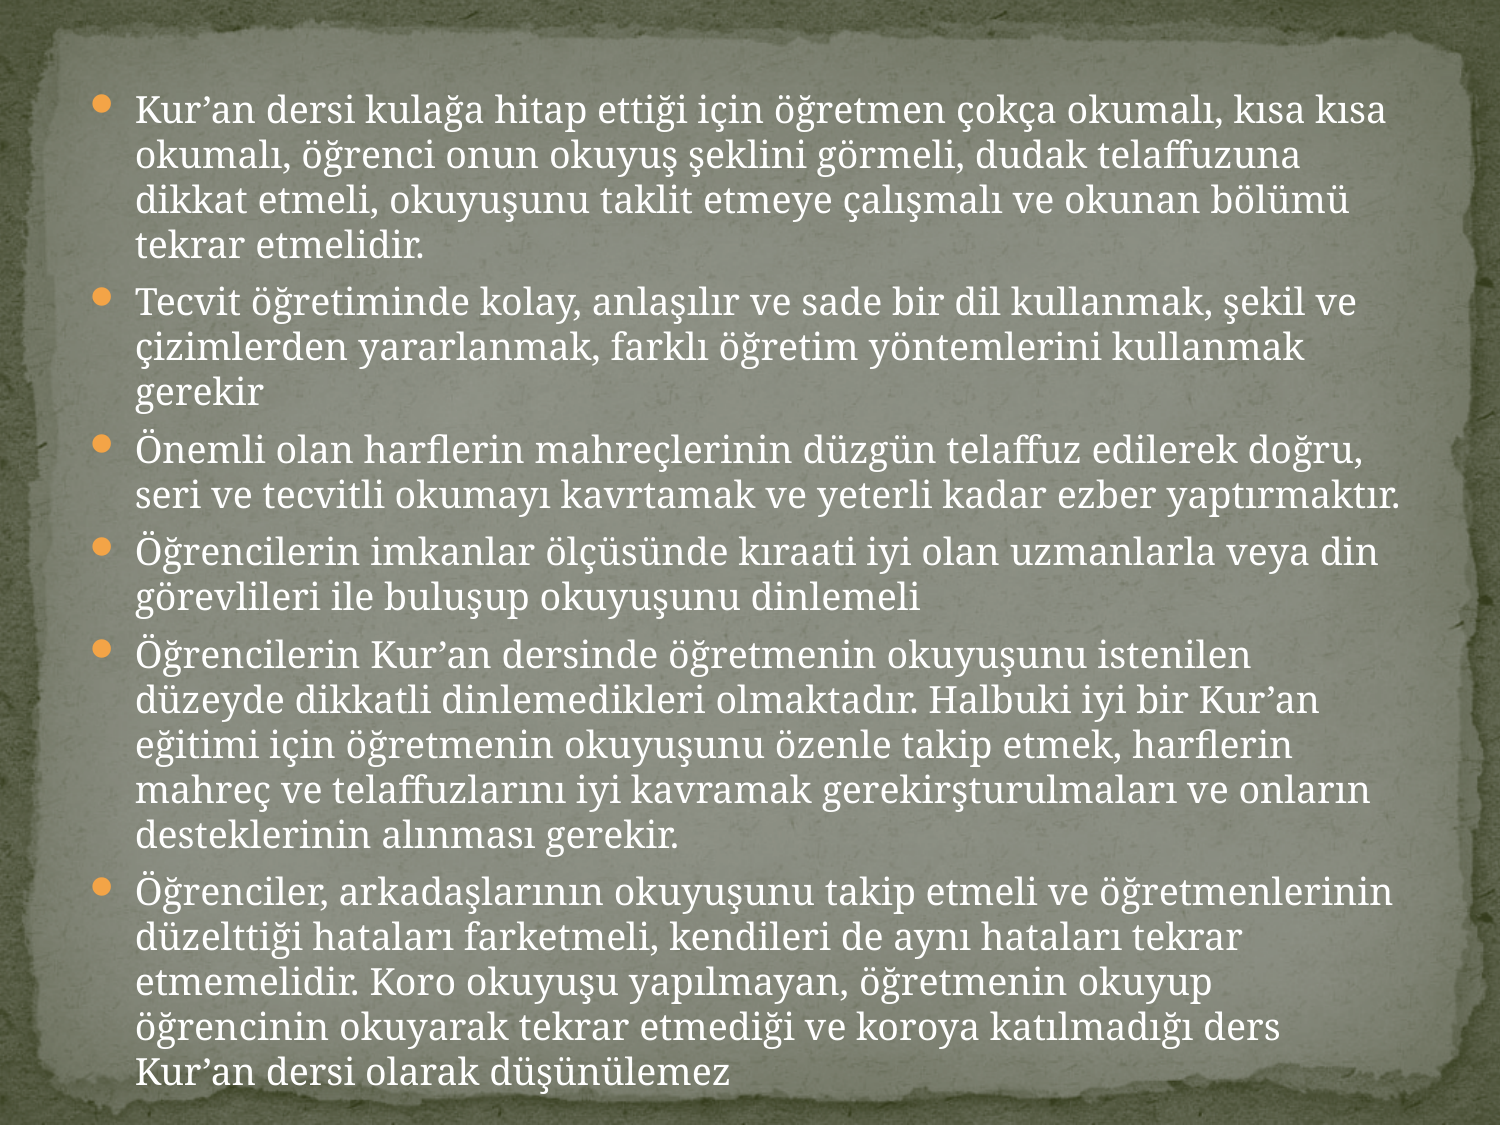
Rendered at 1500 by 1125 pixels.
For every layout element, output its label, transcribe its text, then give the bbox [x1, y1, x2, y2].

list Kur’an dersi kulağa hitap ettiği için öğretmen çokça okumalı, kısa kısa okumalı, öğrenci onun okuyuş şeklini görmeli, dudak telaffuzuna dikkat etmeli, okuyuşunu taklit etmeye çalışmalı ve okunan bölümü tekrar etmelidir. Tecvit öğretiminde kolay, anlaşılır ve sade bir dil kullanmak, şekil ve çizimlerden yararlanmak, farklı öğretim yöntemlerini kullanmak gerekir Önemli olan harflerin mahreçlerinin düzgün telaffuz edilerek doğru, seri ve tecvitli okumayı kavrtamak ve yeterli kadar ezber yaptırmaktır. Öğrencilerin imkanlar ölçüsünde kıraati iyi olan uzmanlarla veya din görevlileri ile buluşup okuyuşunu dinlemeli Öğrencilerin Kur’an dersinde öğretmenin okuyuşunu istenilen düzeyde dikkatli dinlemedikleri olmaktadır. Halbuki iyi bir Kur’an eğitimi için öğretmenin okuyuşunu özenle takip etmek, harflerin mahreç ve telaffuzlarını iyi kavramak gerekirşturulmaları ve onların desteklerinin alınması gerekir. Öğrenciler, arkadaşlarının okuyuşunu takip etmeli ve öğretmenlerinin düzelttiği hataları farketmeli, kendileri de aynı hataları tekrar etmemelidir. Koro okuyuşu yapılmayan, öğretmenin okuyup öğrencinin okuyarak tekrar etmediği ve koroya katılmadığı ders Kur’an dersi olarak düşünülemez [75, 78, 1425, 1000]
